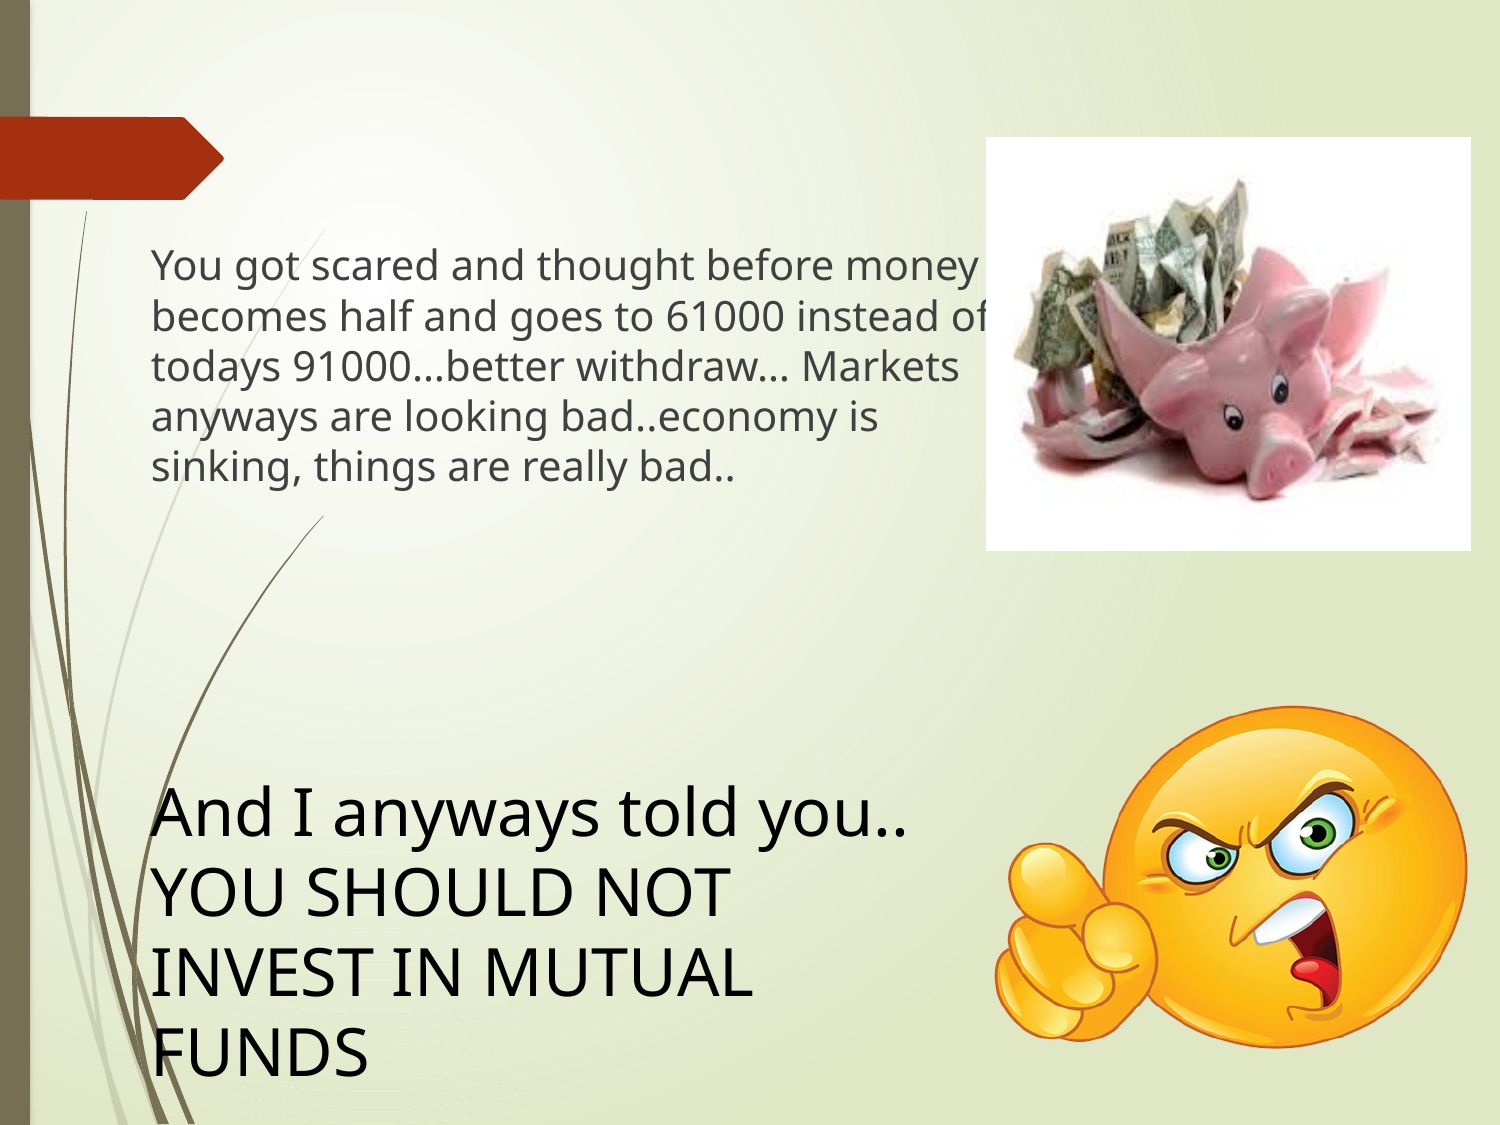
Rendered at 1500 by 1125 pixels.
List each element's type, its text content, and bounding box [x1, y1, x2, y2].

list You got scared and thought before money becomes half and goes to 61000 instead of todays 91000…better withdraw… Markets anyways are looking bad..economy is sinking, things are really bad.. [135, 231, 1010, 825]
picture [985, 136, 1471, 551]
text_box And I anyways told you.. YOU SHOULD NOT INVEST IN MUTUAL FUNDS [135, 682, 982, 1097]
picture [989, 682, 1475, 1071]
